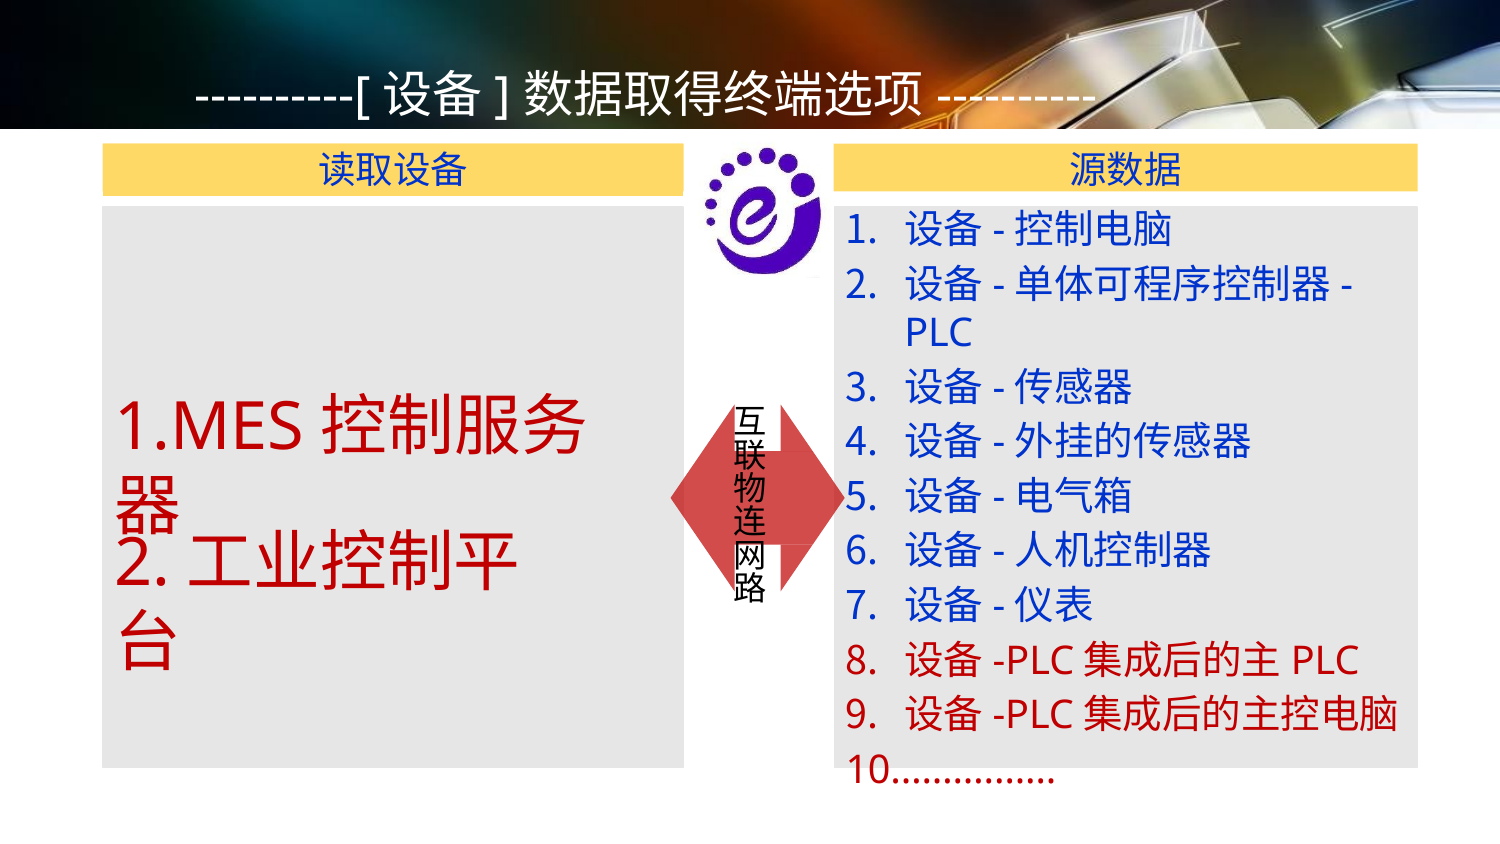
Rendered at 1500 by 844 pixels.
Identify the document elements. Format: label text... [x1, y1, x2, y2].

text_box 源数据 [833, 143, 1418, 192]
text_box 设备-控制电脑 设备-单体可程序控制器-PLC 设备-传感器 设备-外挂的传感器 设备-电气箱 设备-人机控制器 设备-仪表 设备-PLC集成后的主PLC 设备-PLC集成后的主控电脑 10.…………… [833, 195, 1418, 792]
text_box 互 联 物 连 网 路 [731, 398, 769, 608]
text_box 读取设备 [102, 143, 684, 192]
text_box 2.工业控制平台 [114, 517, 584, 680]
text_box [670, 409, 731, 587]
text_box ----------[设备]数据取得终端选项---------- [192, 59, 1250, 122]
text_box 1.MES控制服务器 [114, 380, 618, 543]
text_box [103, 207, 683, 768]
picture [0, 0, 1500, 129]
text_box [698, 142, 831, 278]
text_box [769, 404, 845, 592]
text_box [103, 192, 683, 196]
